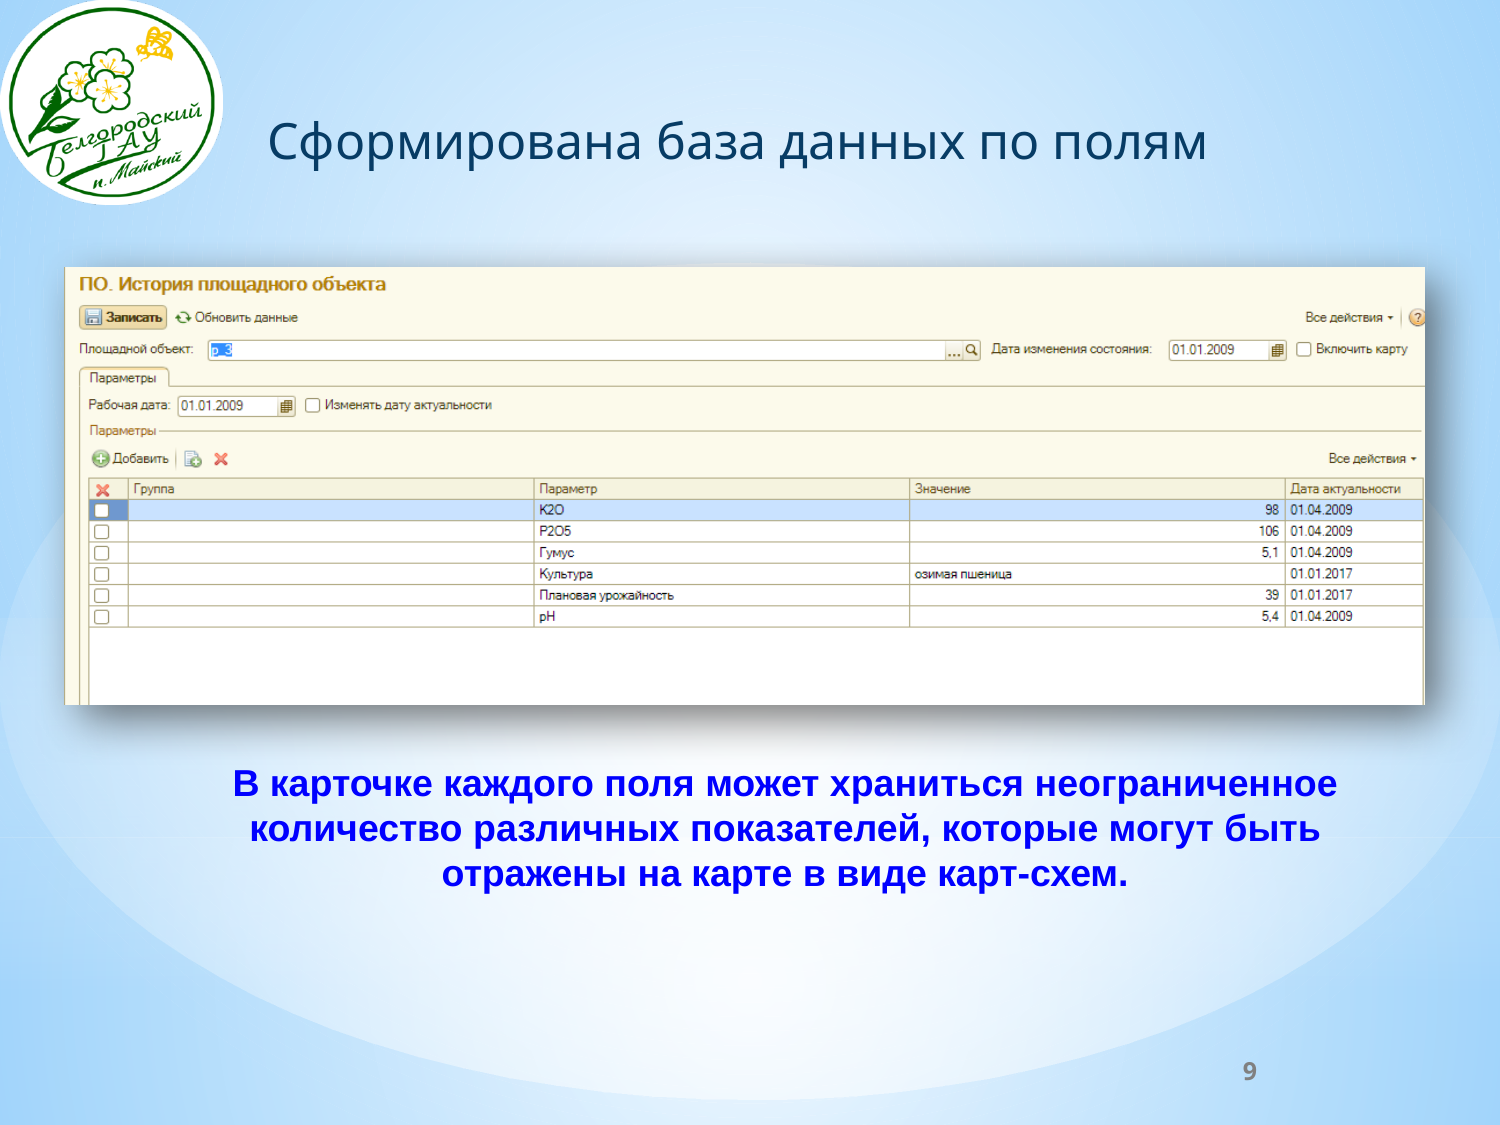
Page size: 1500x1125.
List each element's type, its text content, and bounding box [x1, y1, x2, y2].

text_box В карточке каждого поля может храниться неограниченное количество различных показателей, которые могут быть отражены на карте в виде карт-схем. [183, 751, 1388, 902]
slide_number 9 [1074, 1042, 1425, 1103]
picture [0, 0, 223, 206]
text_box Сформирована база данных по полям [227, 101, 1294, 177]
picture [64, 266, 1425, 705]
